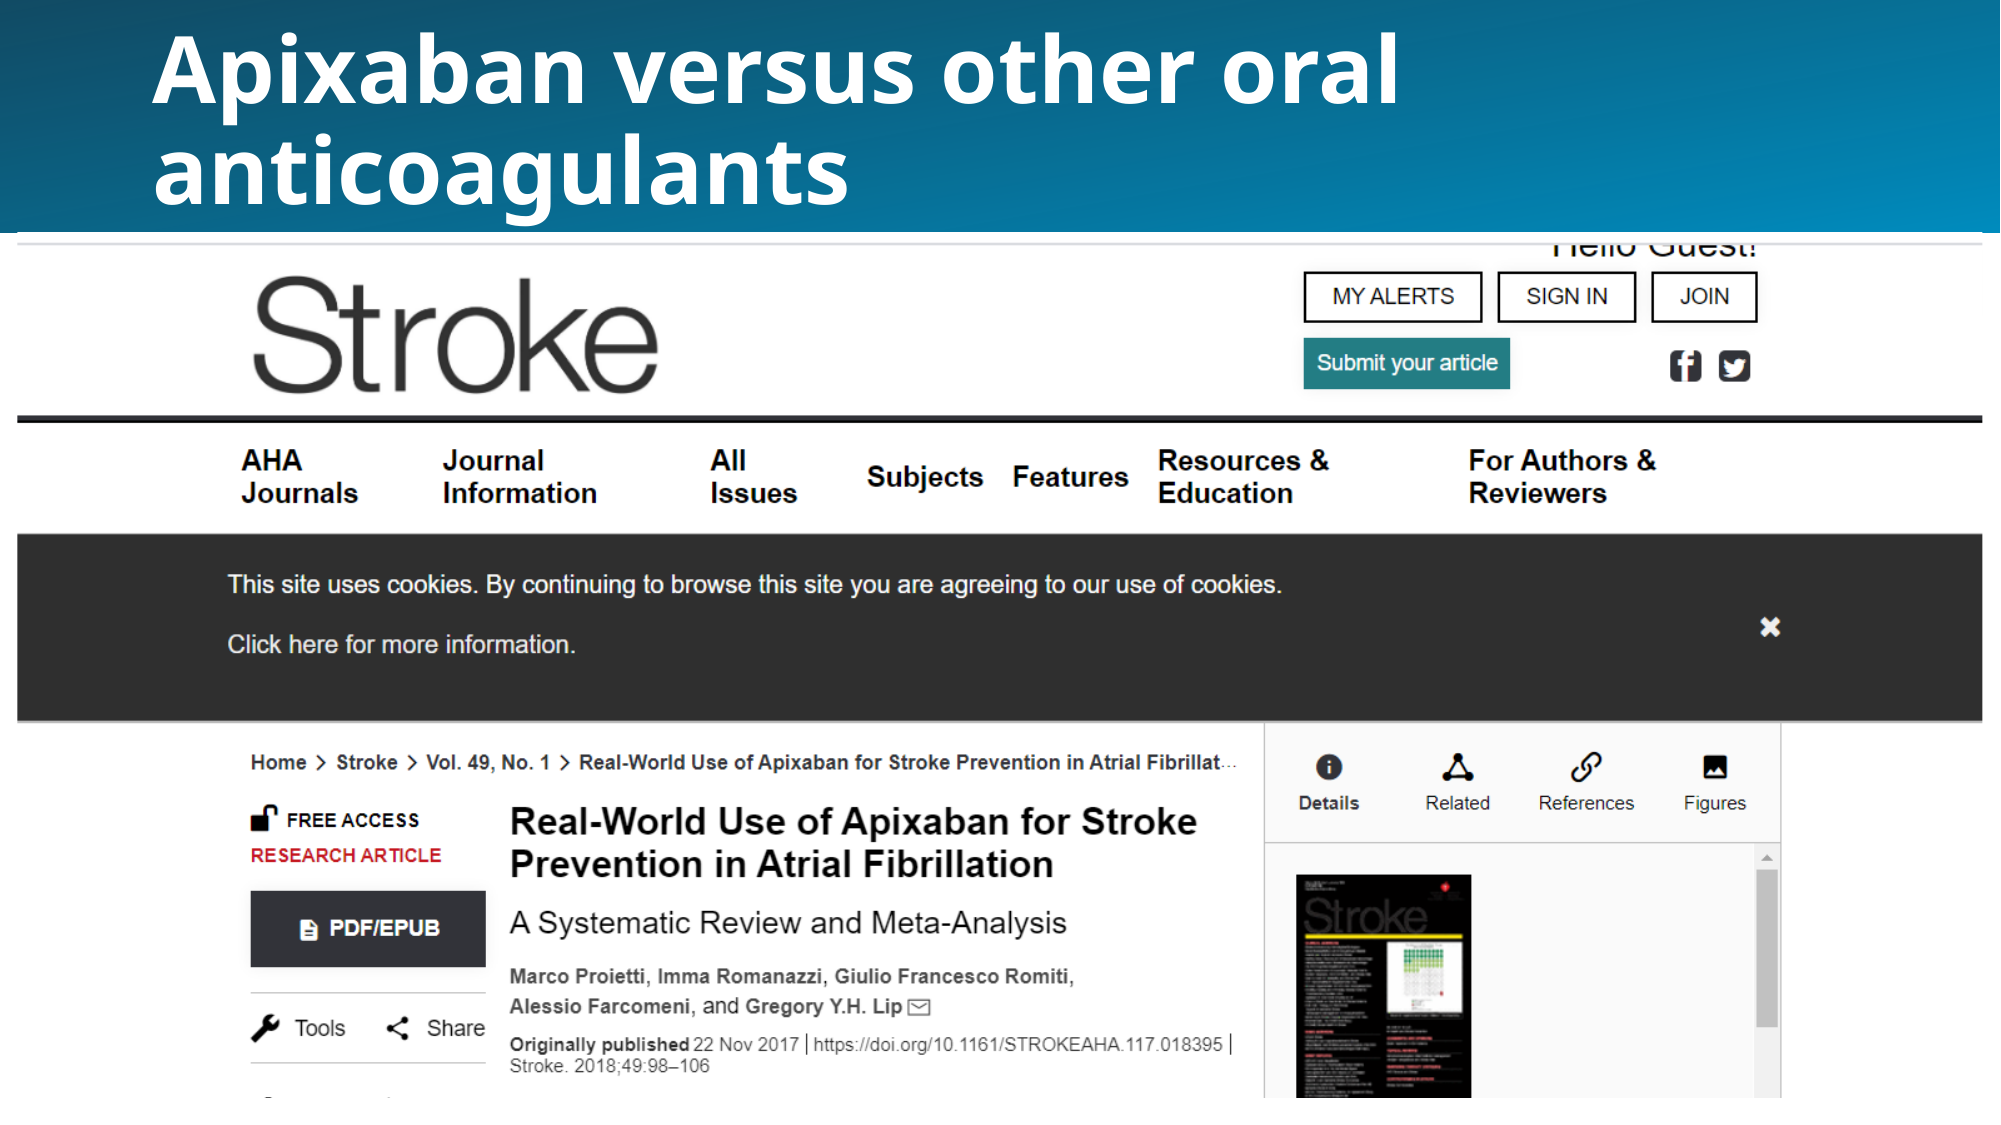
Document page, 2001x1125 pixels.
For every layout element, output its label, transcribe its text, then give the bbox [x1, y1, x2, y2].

title Apixaban versus other oral anticoagulants [137, 15, 1863, 232]
picture [17, 233, 1983, 1098]
